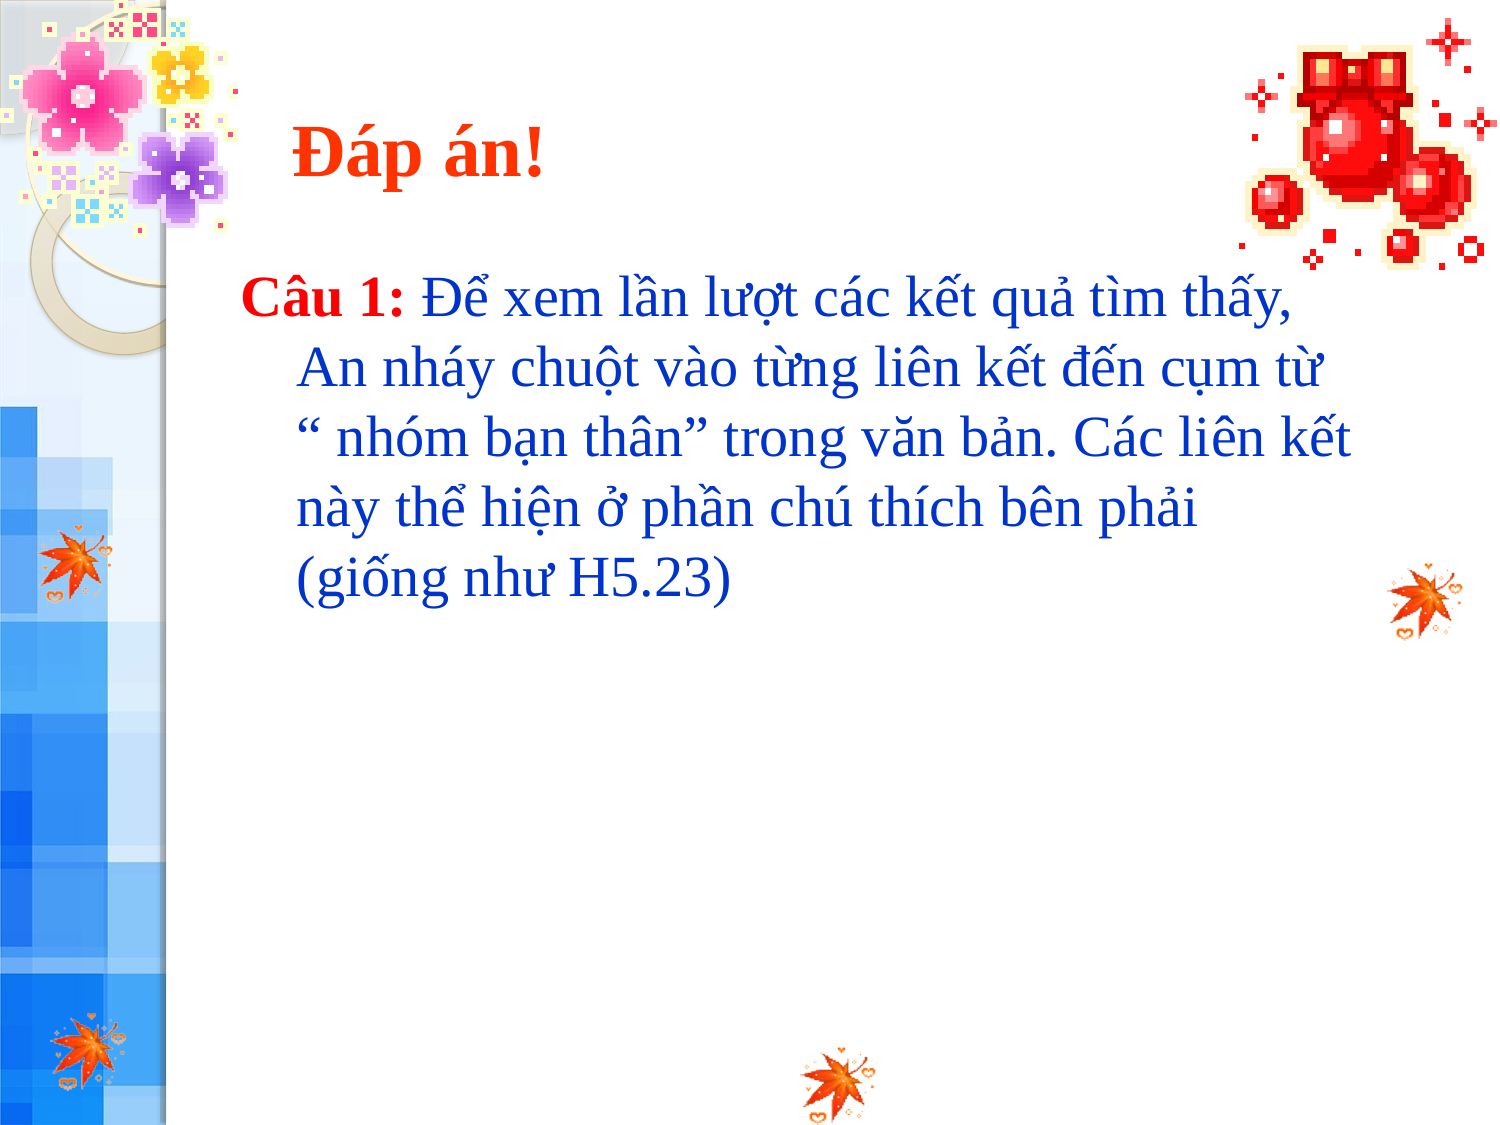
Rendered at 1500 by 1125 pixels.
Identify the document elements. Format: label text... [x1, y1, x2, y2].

text_box Câu 1: Để xem lần lượt các kết quả tìm thấy, An nháy chuột vào từng liên kết đến cụm từ “ nhóm bạn thân” trong văn bản. Các liên kết này thể hiện ở phần chú thích bên phải (giống như H5.23) [225, 250, 1367, 985]
picture [1387, 562, 1466, 641]
picture [1174, 0, 1498, 277]
picture [53, 239, 160, 332]
picture [0, 0, 238, 1125]
picture [799, 1046, 879, 1125]
text_box Đáp án! [276, 94, 1167, 195]
